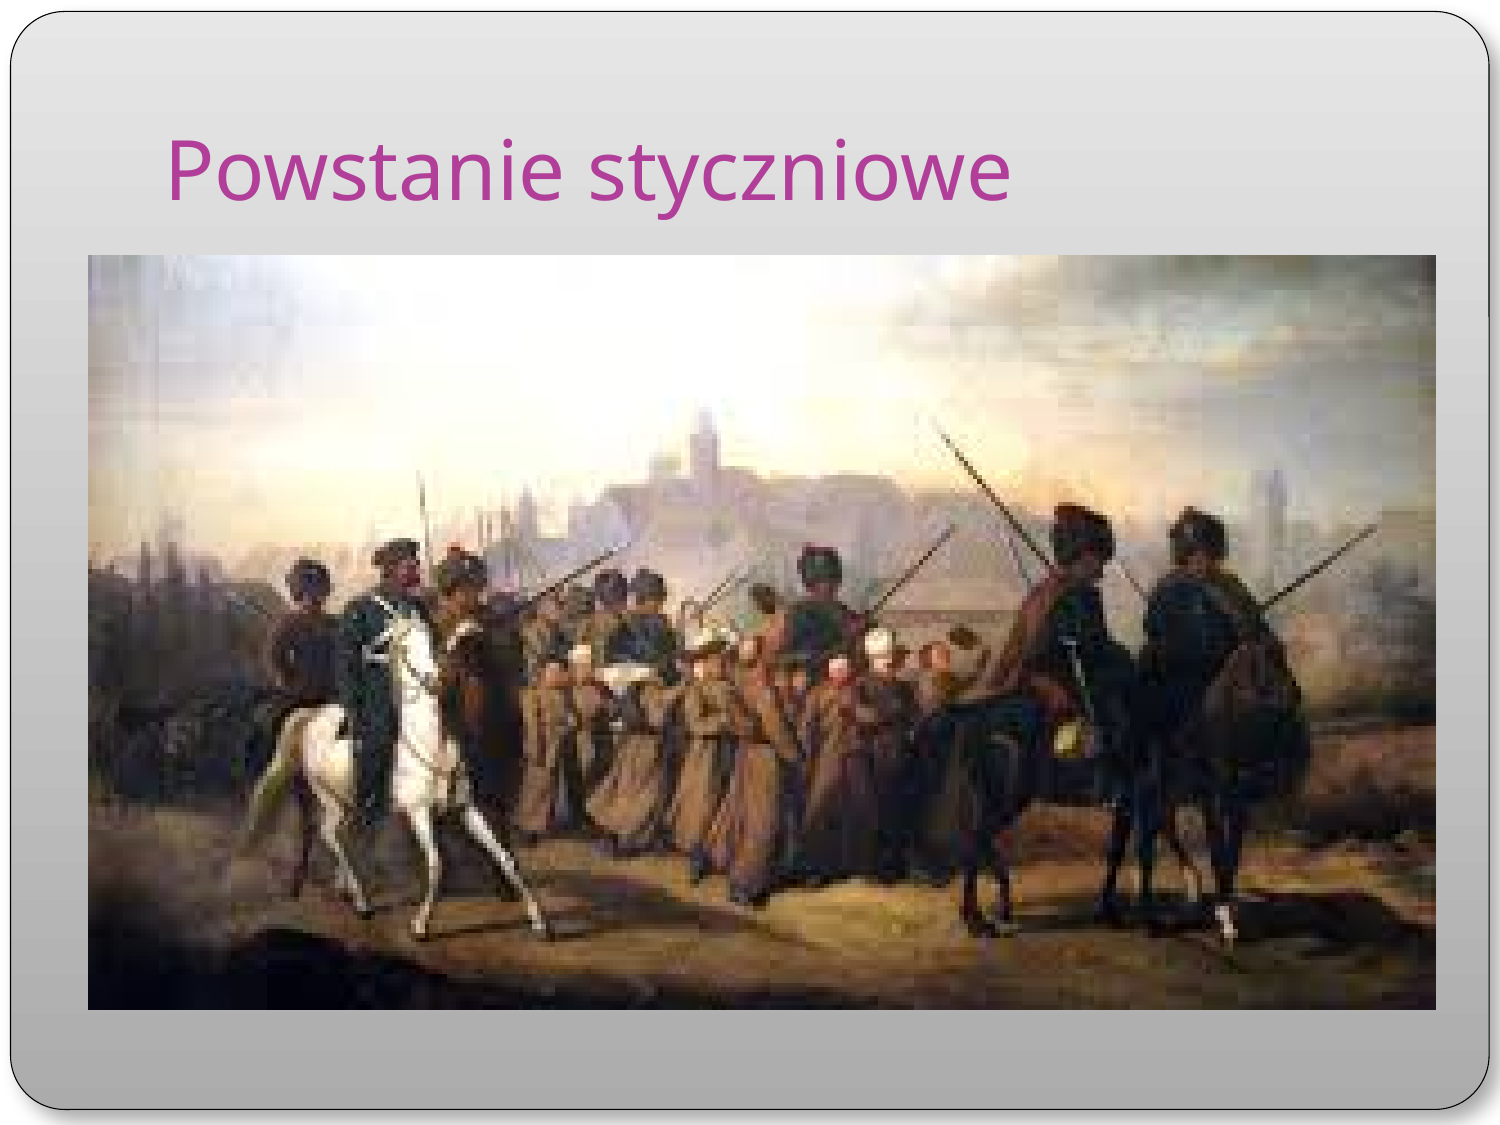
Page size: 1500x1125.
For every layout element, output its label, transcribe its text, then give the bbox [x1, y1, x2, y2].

title Powstanie styczniowe [150, 45, 1425, 233]
picture [88, 255, 1436, 1010]
